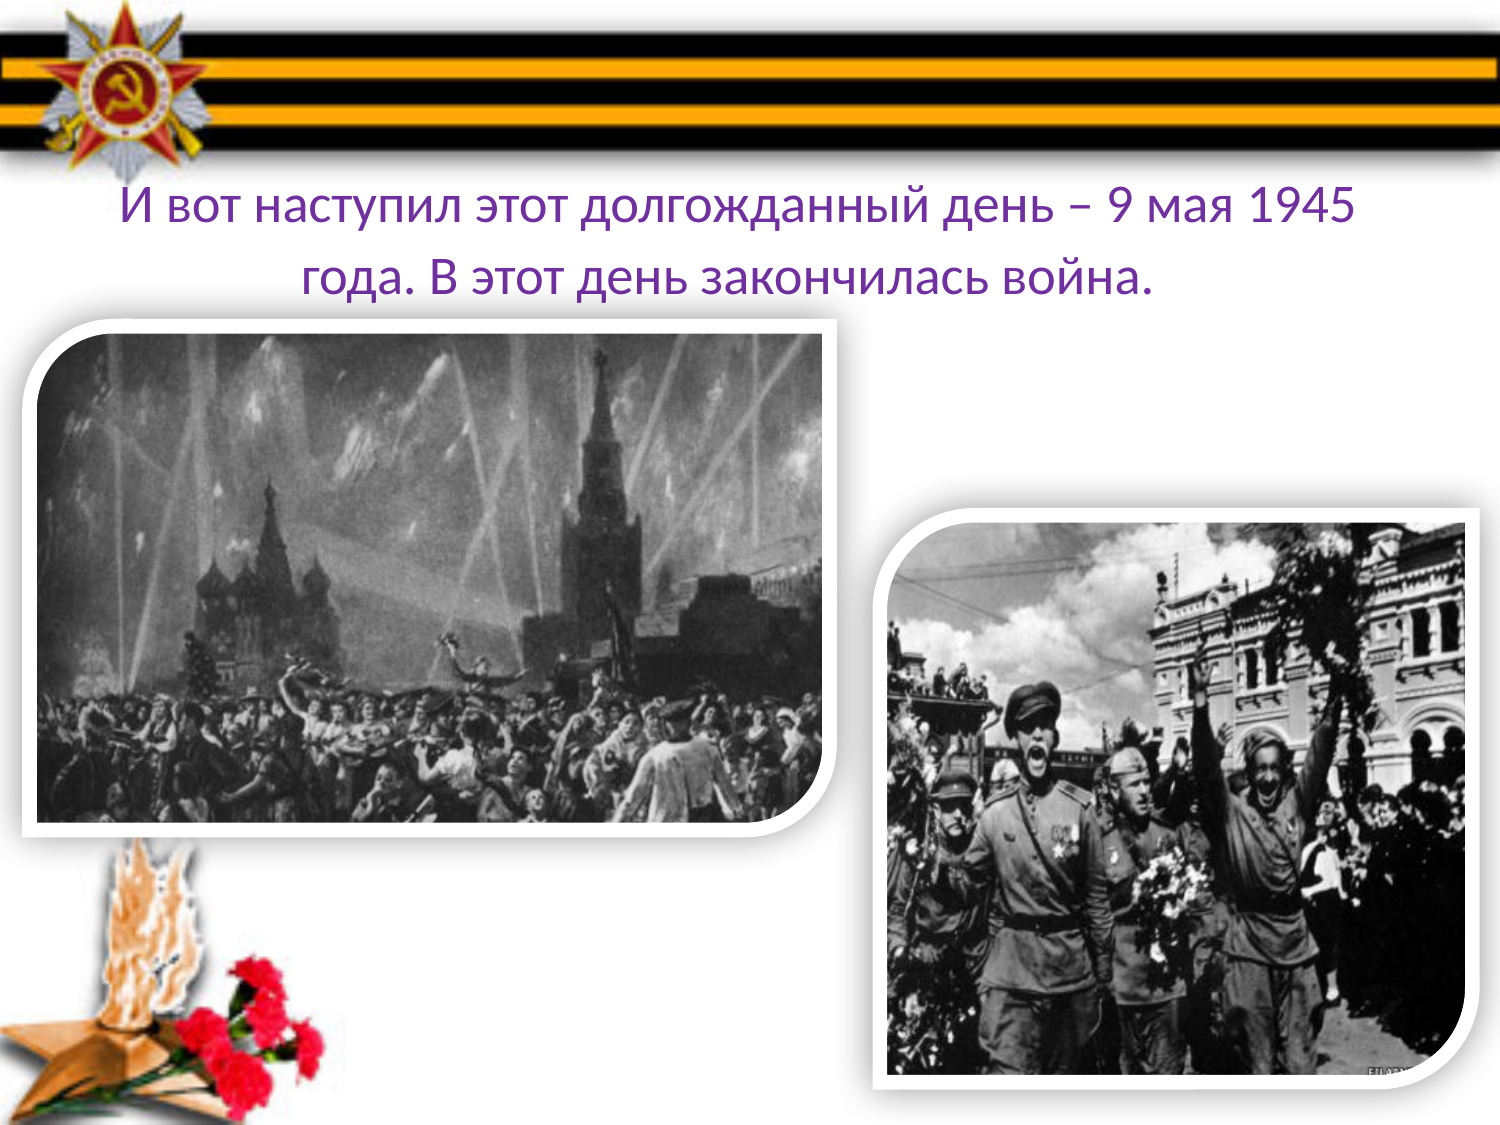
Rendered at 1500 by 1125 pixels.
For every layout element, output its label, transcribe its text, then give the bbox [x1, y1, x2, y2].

title И вот наступил этот долгожданный день – 9 мая 1945 года. В этот день закончилась война. [53, 125, 1404, 313]
picture [0, 0, 1500, 1125]
